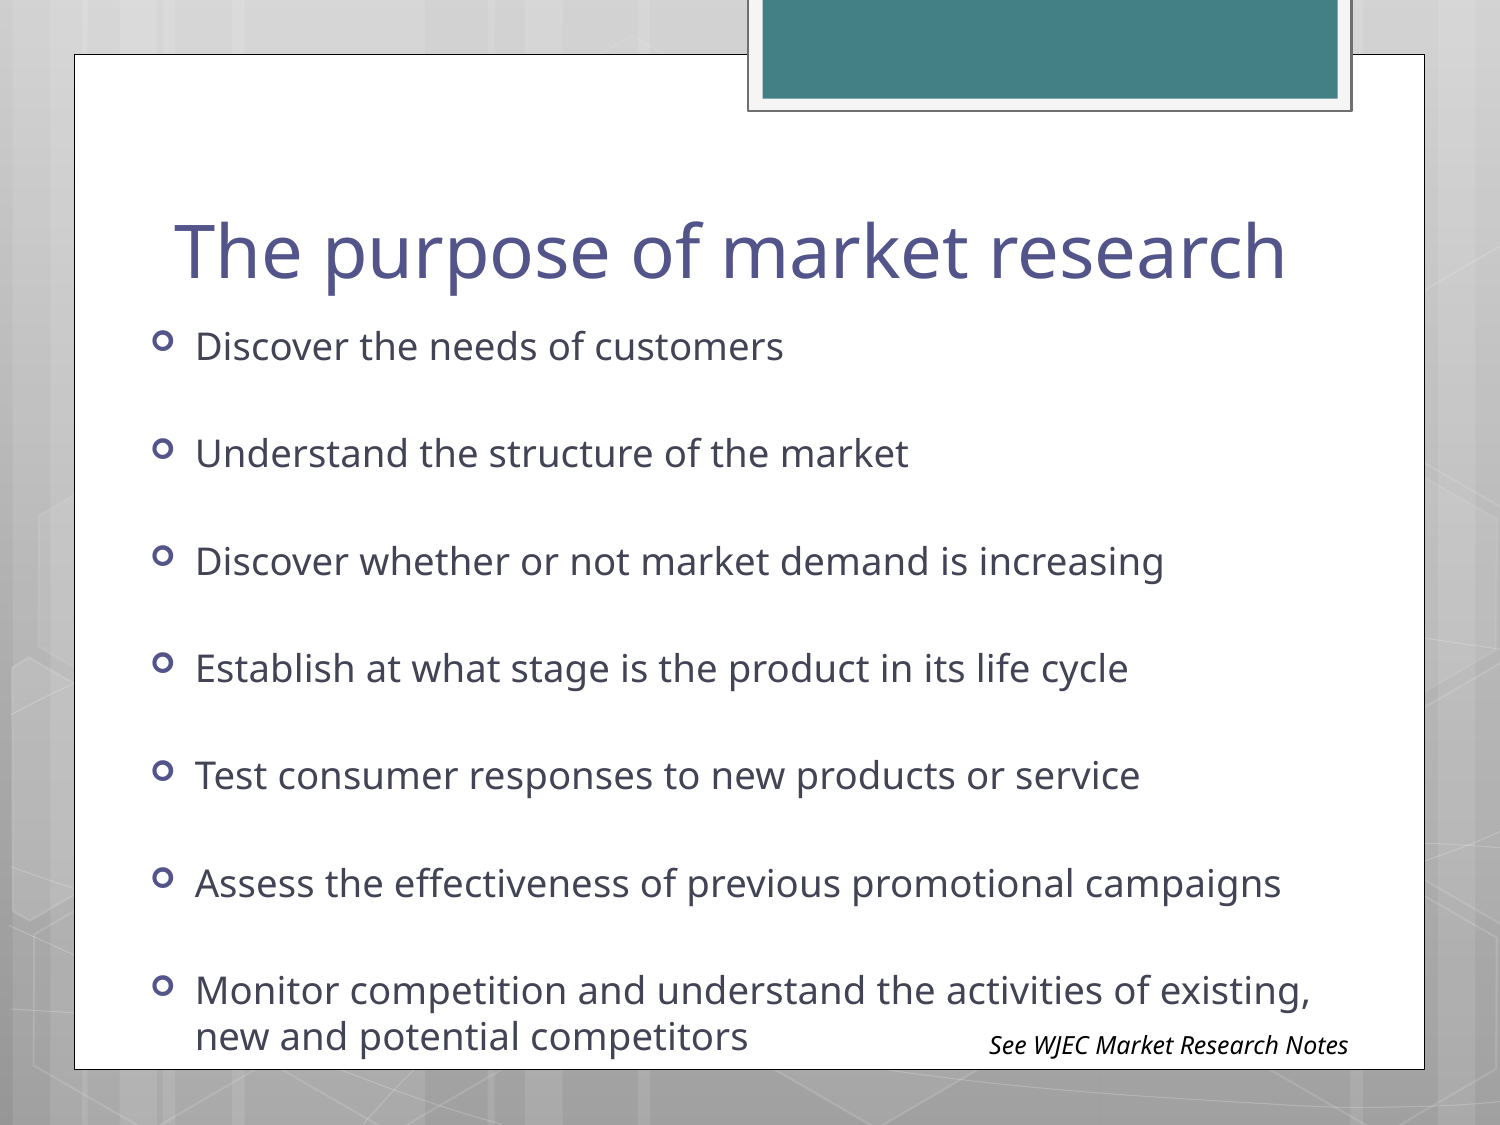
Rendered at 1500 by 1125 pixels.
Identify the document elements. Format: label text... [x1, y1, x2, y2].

text_box See WJEC Market Research Notes [974, 1022, 1436, 1067]
title The purpose of market research [159, 113, 1312, 302]
list Discover the needs of customers Understand the structure of the market Discover whether or not market demand is increasing Establish at what stage is the product in its life cycle Test consumer responses to new products or service Assess the effectiveness of previous promotional campaigns Monitor competition and understand the activities of existing, new and potential competitors [123, 314, 1376, 1071]
